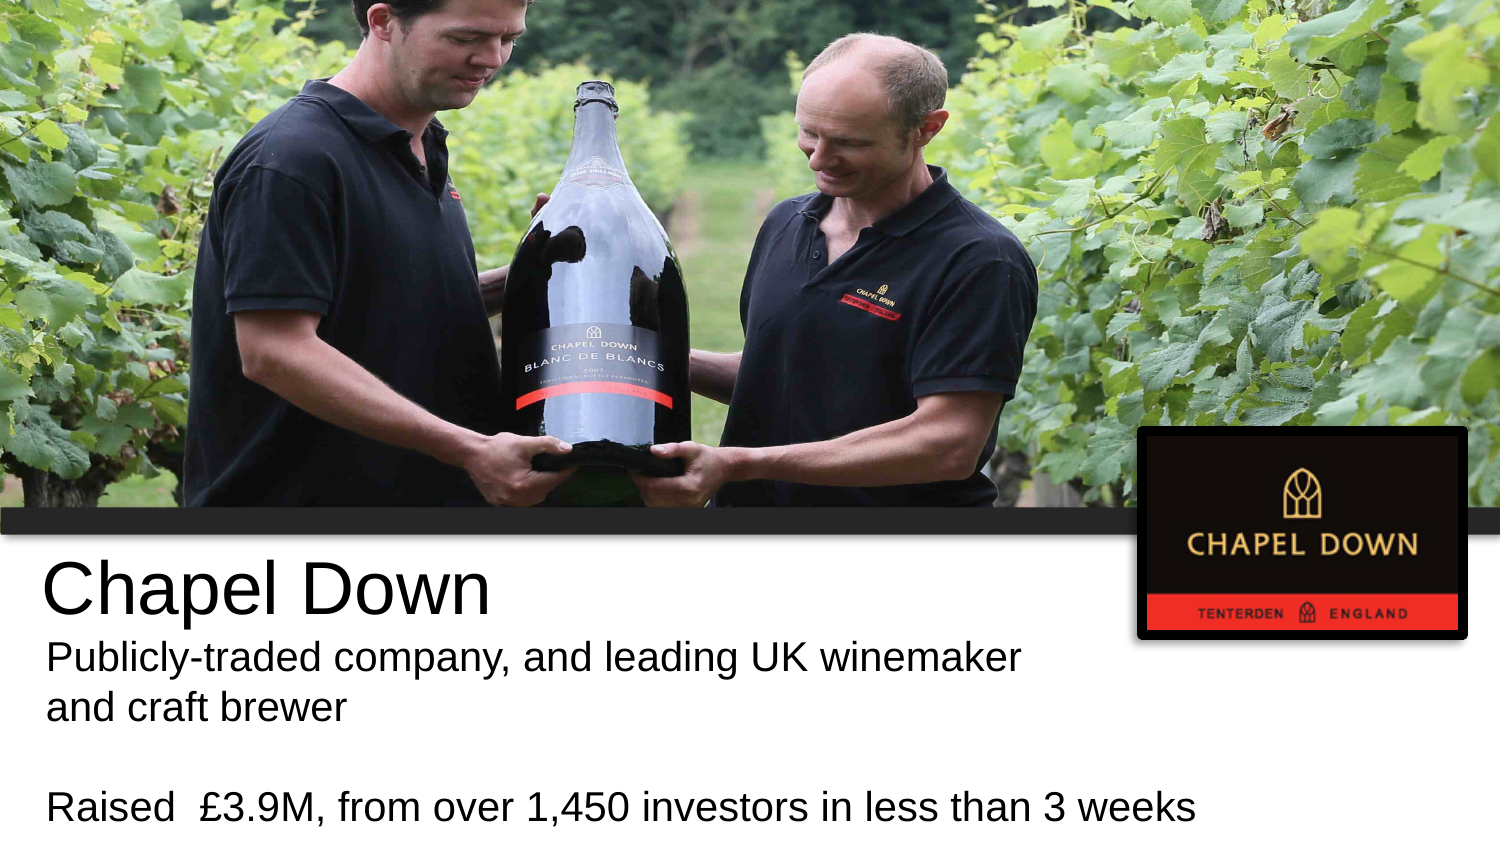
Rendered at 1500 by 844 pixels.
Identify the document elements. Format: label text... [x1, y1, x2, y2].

picture [0, 0, 1500, 631]
text_box Publicly-traded company, and leading UK winemaker and craft brewer Raised £3.9M, from over 1,450 investors in less than 3 weeks [31, 622, 1465, 838]
text_box Chapel Down [27, 545, 819, 637]
